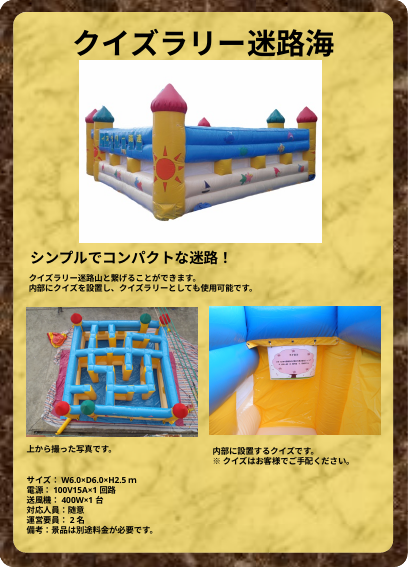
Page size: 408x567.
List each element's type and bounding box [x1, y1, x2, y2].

picture [79, 60, 323, 243]
picture [26, 307, 199, 437]
text_box [0, 0, 408, 567]
picture [209, 306, 382, 435]
